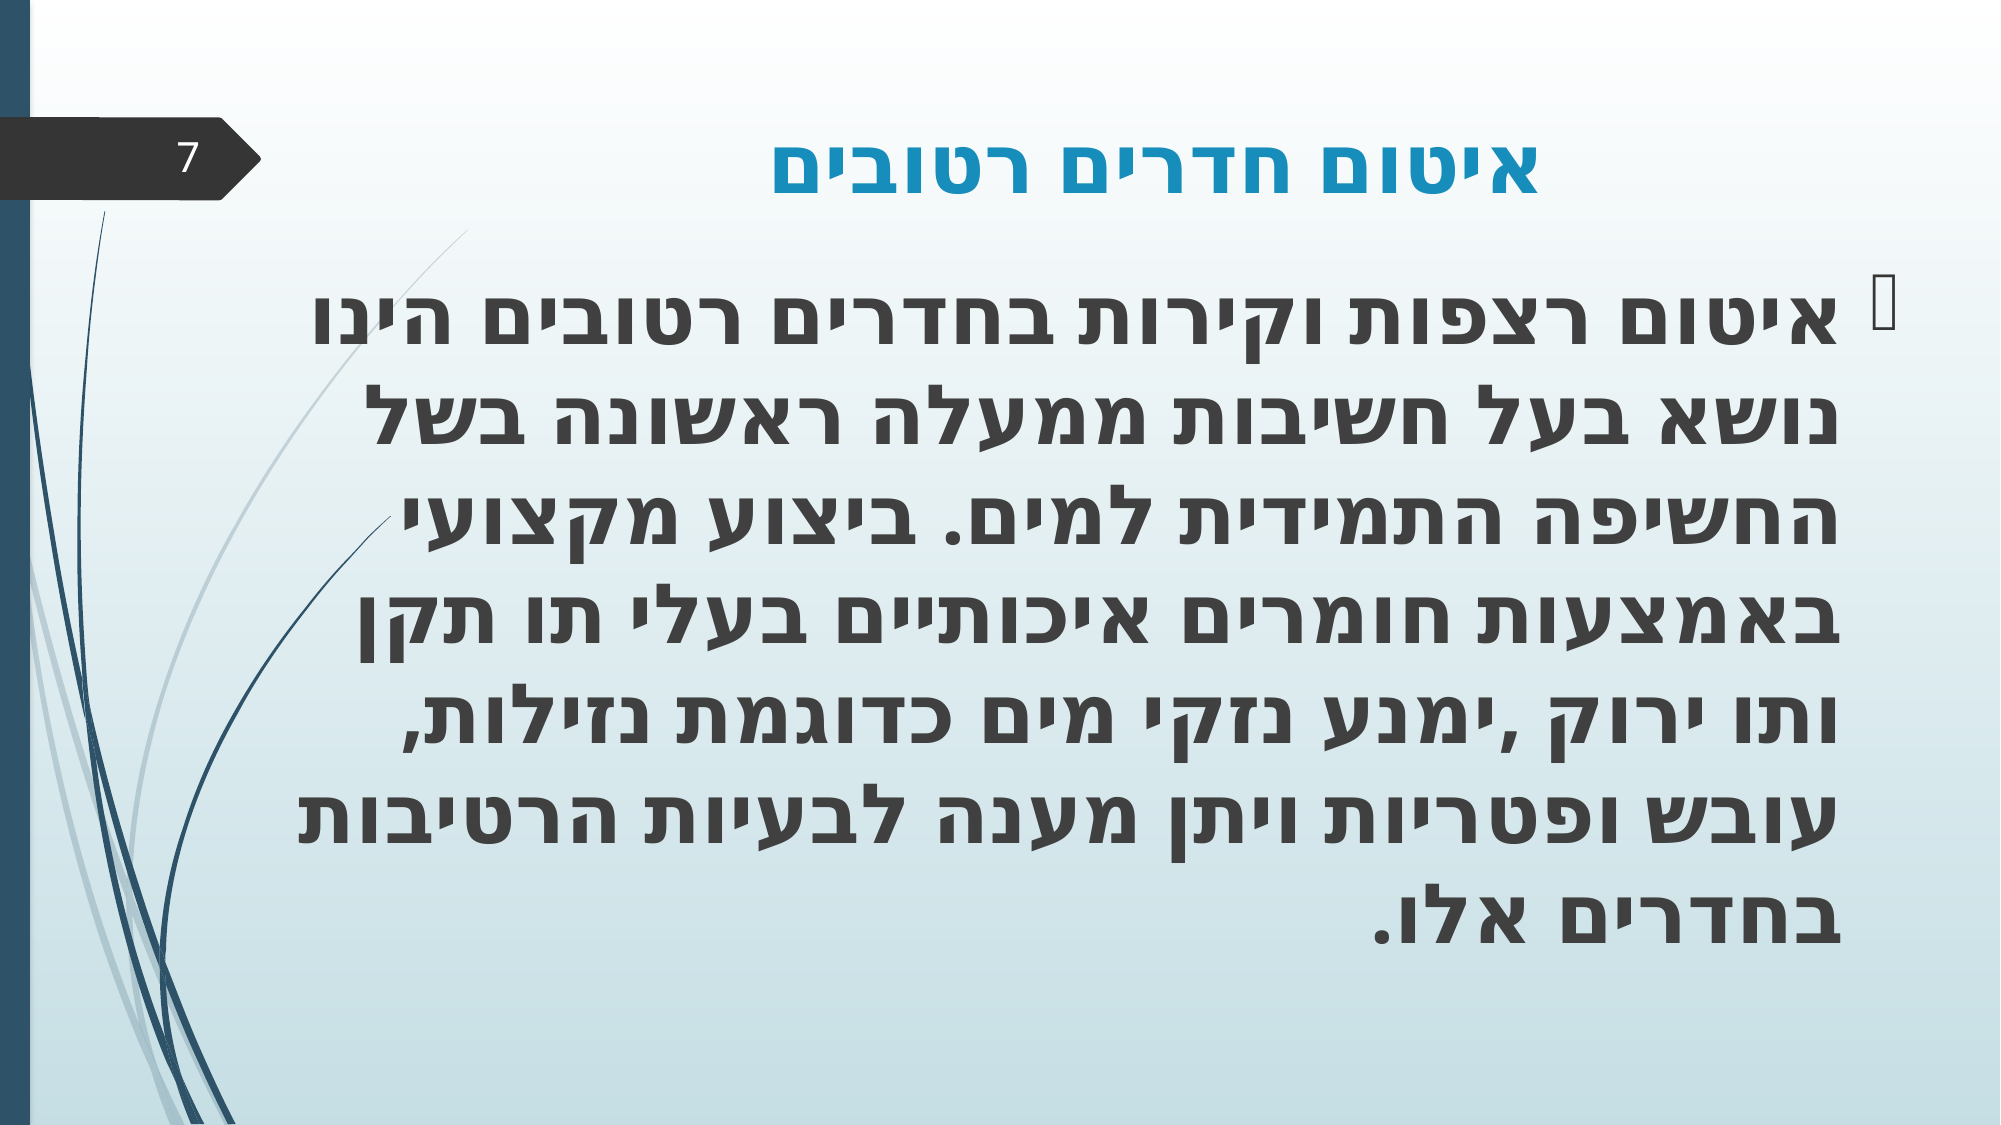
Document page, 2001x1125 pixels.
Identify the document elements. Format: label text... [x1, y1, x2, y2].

list איטום רצפות וקירות בחדרים רטובים הינו נושא בעל חשיבות ממעלה ראשונה בשל החשיפה התמידית למים. ביצוע מקצועי באמצעות חומרים איכותיים בעלי תו תקן ותו ירוק ,ימנע נזקי מים כדוגמת נזילות, עובש ופטריות ויתן מענה לבעיות הרטיבות בחדרים אלו. [266, 253, 1917, 1040]
title איטום חדרים רטובים [425, 102, 1888, 214]
slide_number 7 [87, 129, 216, 190]
